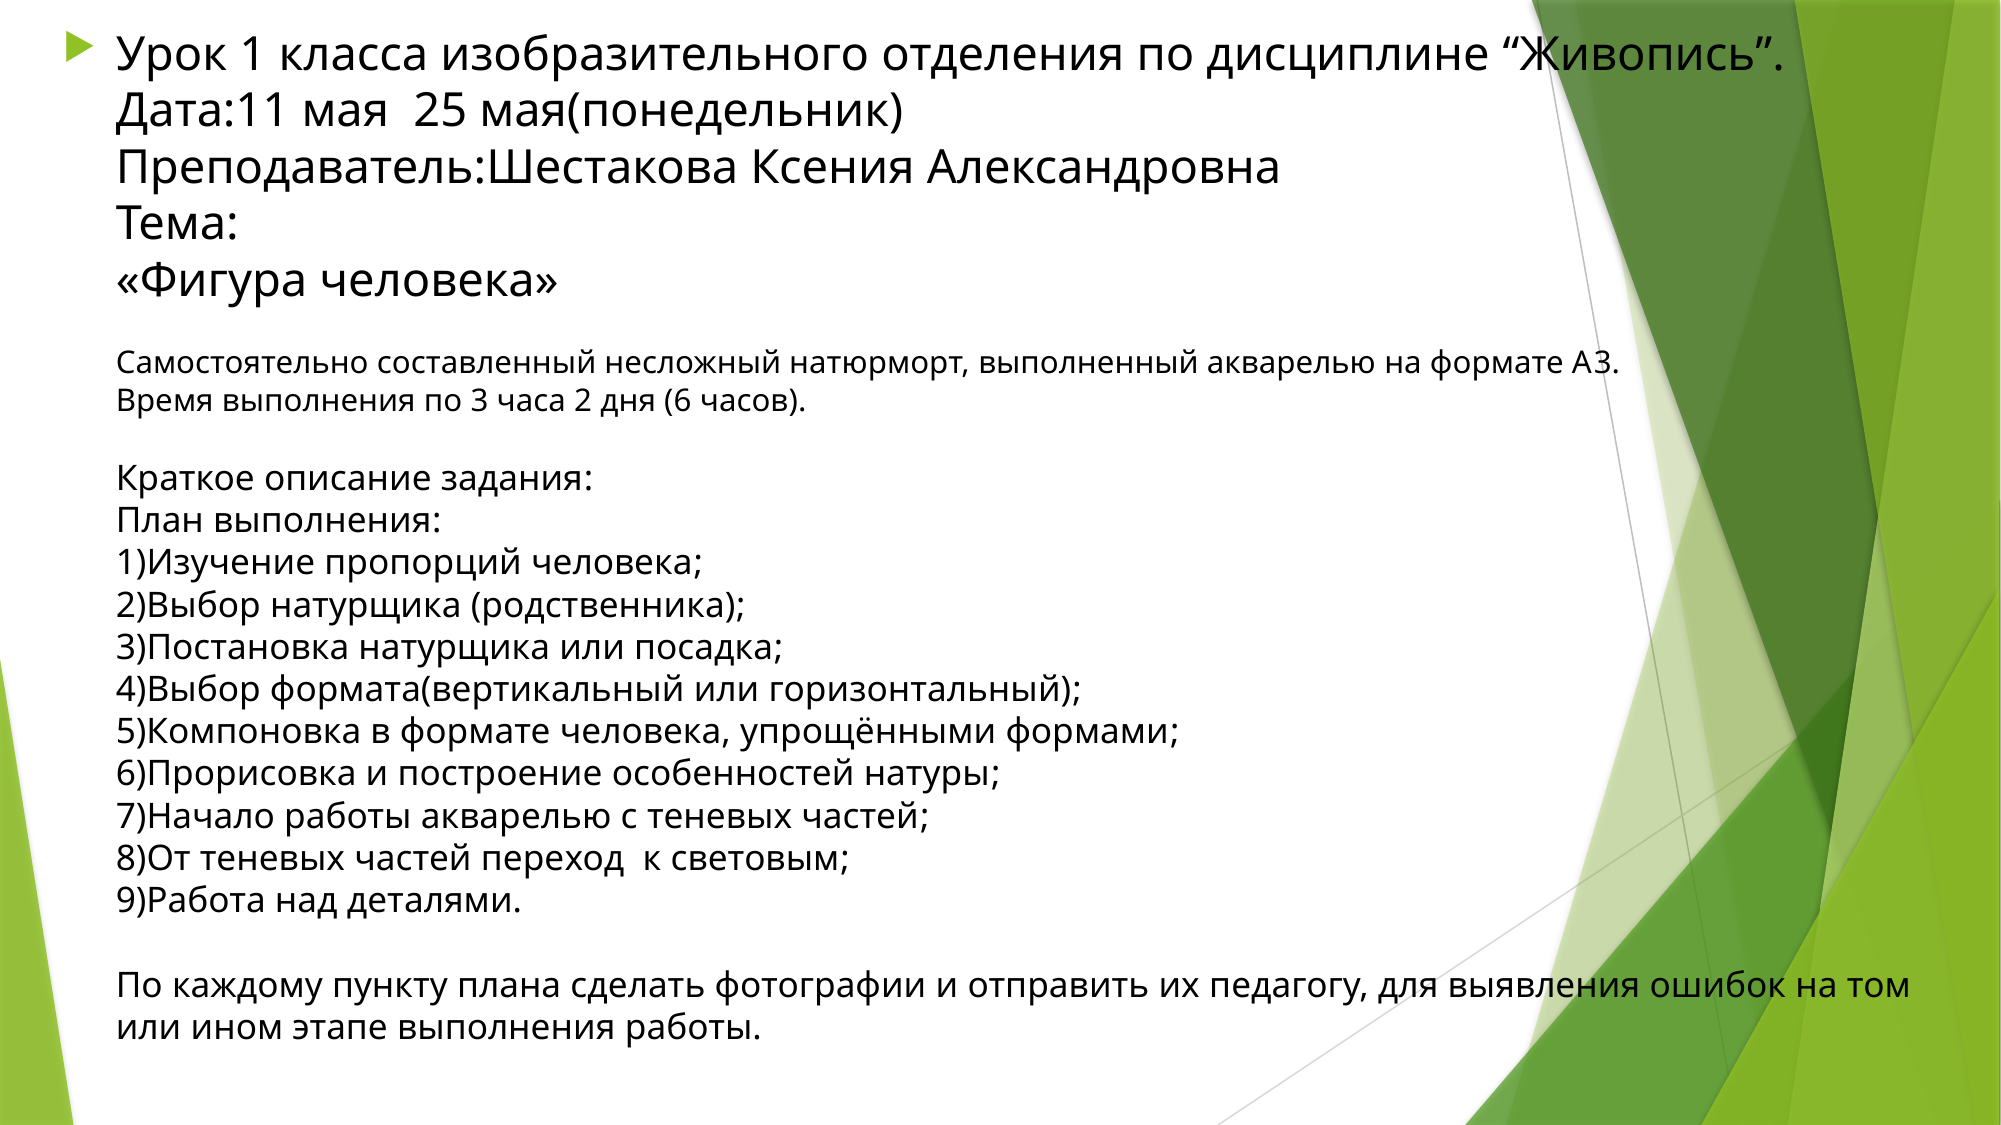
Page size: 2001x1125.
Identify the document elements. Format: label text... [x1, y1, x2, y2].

list Урок 1 класса изобразительного отделения по дисциплине “Живопись”. Дата:11 мая 25 мая(понедельник) Преподаватель:Шестакова Ксения Александровна Тема: «Фигура человека» Самостоятельно составленный несложный натюрморт, выполненный акварелью на формате А3. Время выполнения по 3 часа 2 дня (6 часов). Краткое описание задания: План выполнения: 1)Изучение пропорций человека; 2)Выбор натурщика (родственника); 3)Постановка натурщика или посадка; 4)Выбор формата(вертикальный или горизонтальный); 5)Компоновка в формате человека, упрощёнными формами; 6)Прорисовка и построение особенностей натуры; 7)Начало работы акварелью с теневых частей; 8)От теневых частей переход к световым; 9)Работа над деталями. По каждому пункту плана сделать фотографии и отправить их педагогу, для выявления ошибок на том или ином этапе выполнения работы. [47, 15, 2000, 1125]
